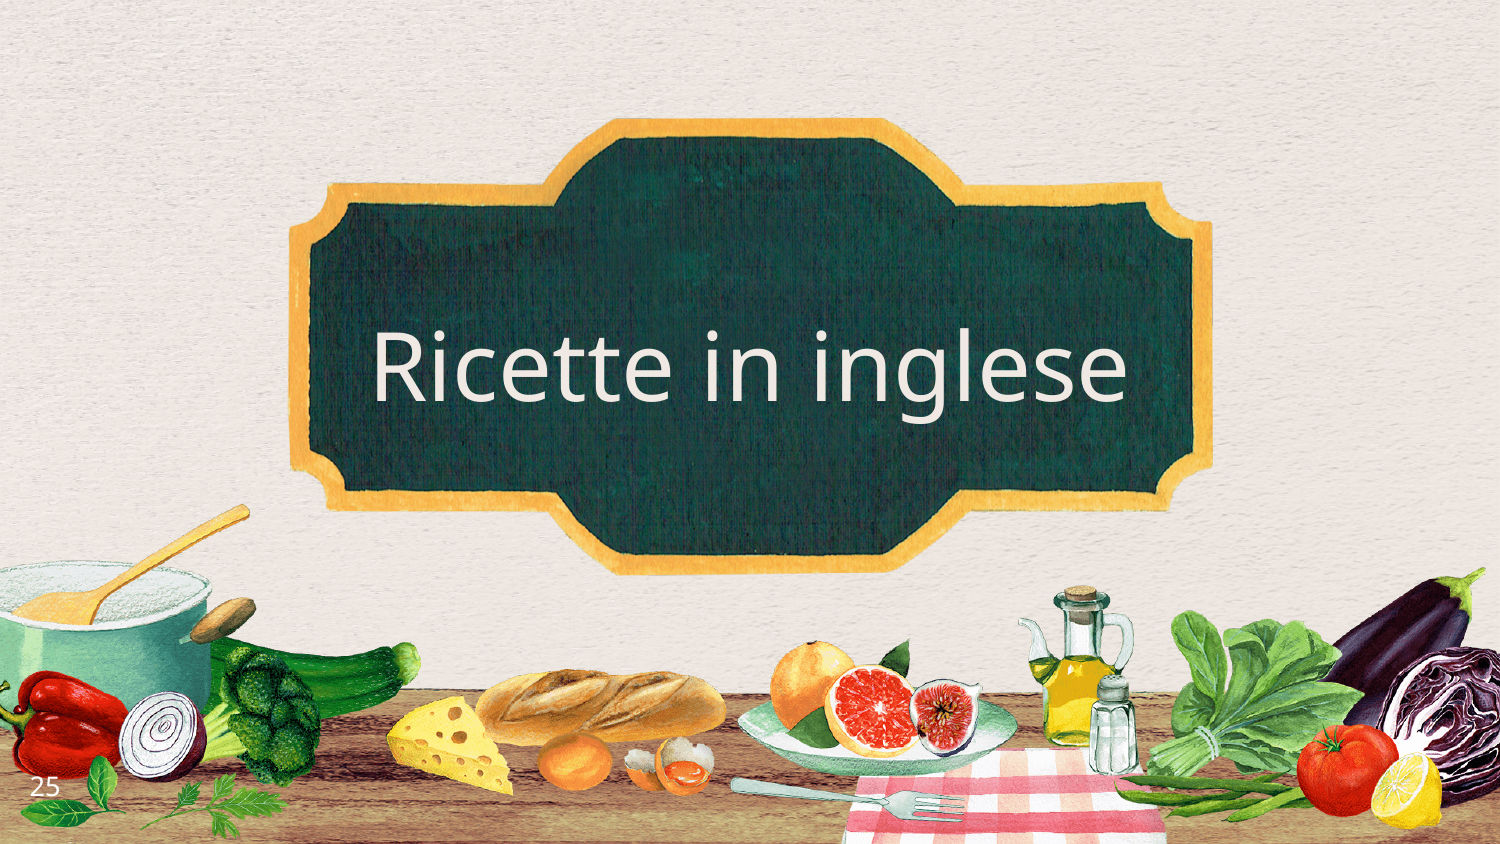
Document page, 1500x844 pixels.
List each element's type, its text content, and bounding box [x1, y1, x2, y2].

title Ricette in inglese [306, 231, 1194, 422]
picture [0, 0, 1500, 844]
slide_number 25 [0, 732, 91, 844]
